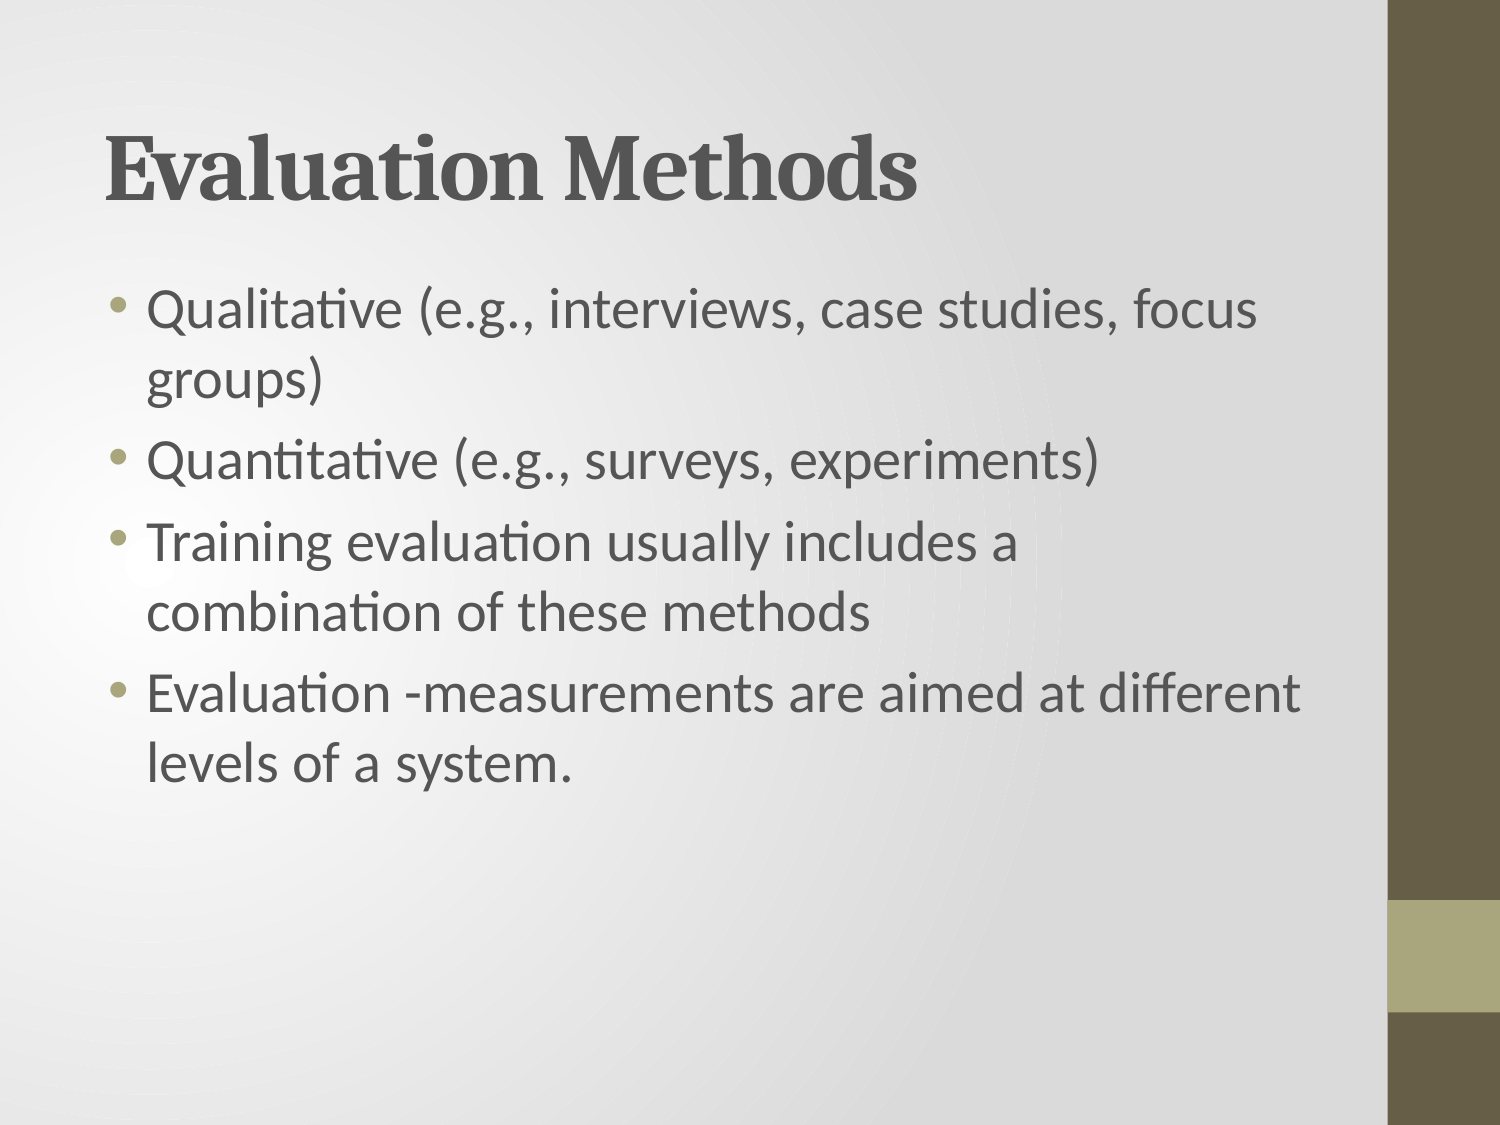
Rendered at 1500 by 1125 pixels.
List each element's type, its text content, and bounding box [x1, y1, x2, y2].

list Qualitative (e.g., interviews, case studies, focus groups) Quantitative (e.g., surveys, experiments) Training evaluation usually includes a combination of these methods Evaluation -measurements are aimed at different levels of a system. [75, 262, 1325, 1050]
title Evaluation Methods [88, 125, 1439, 313]
